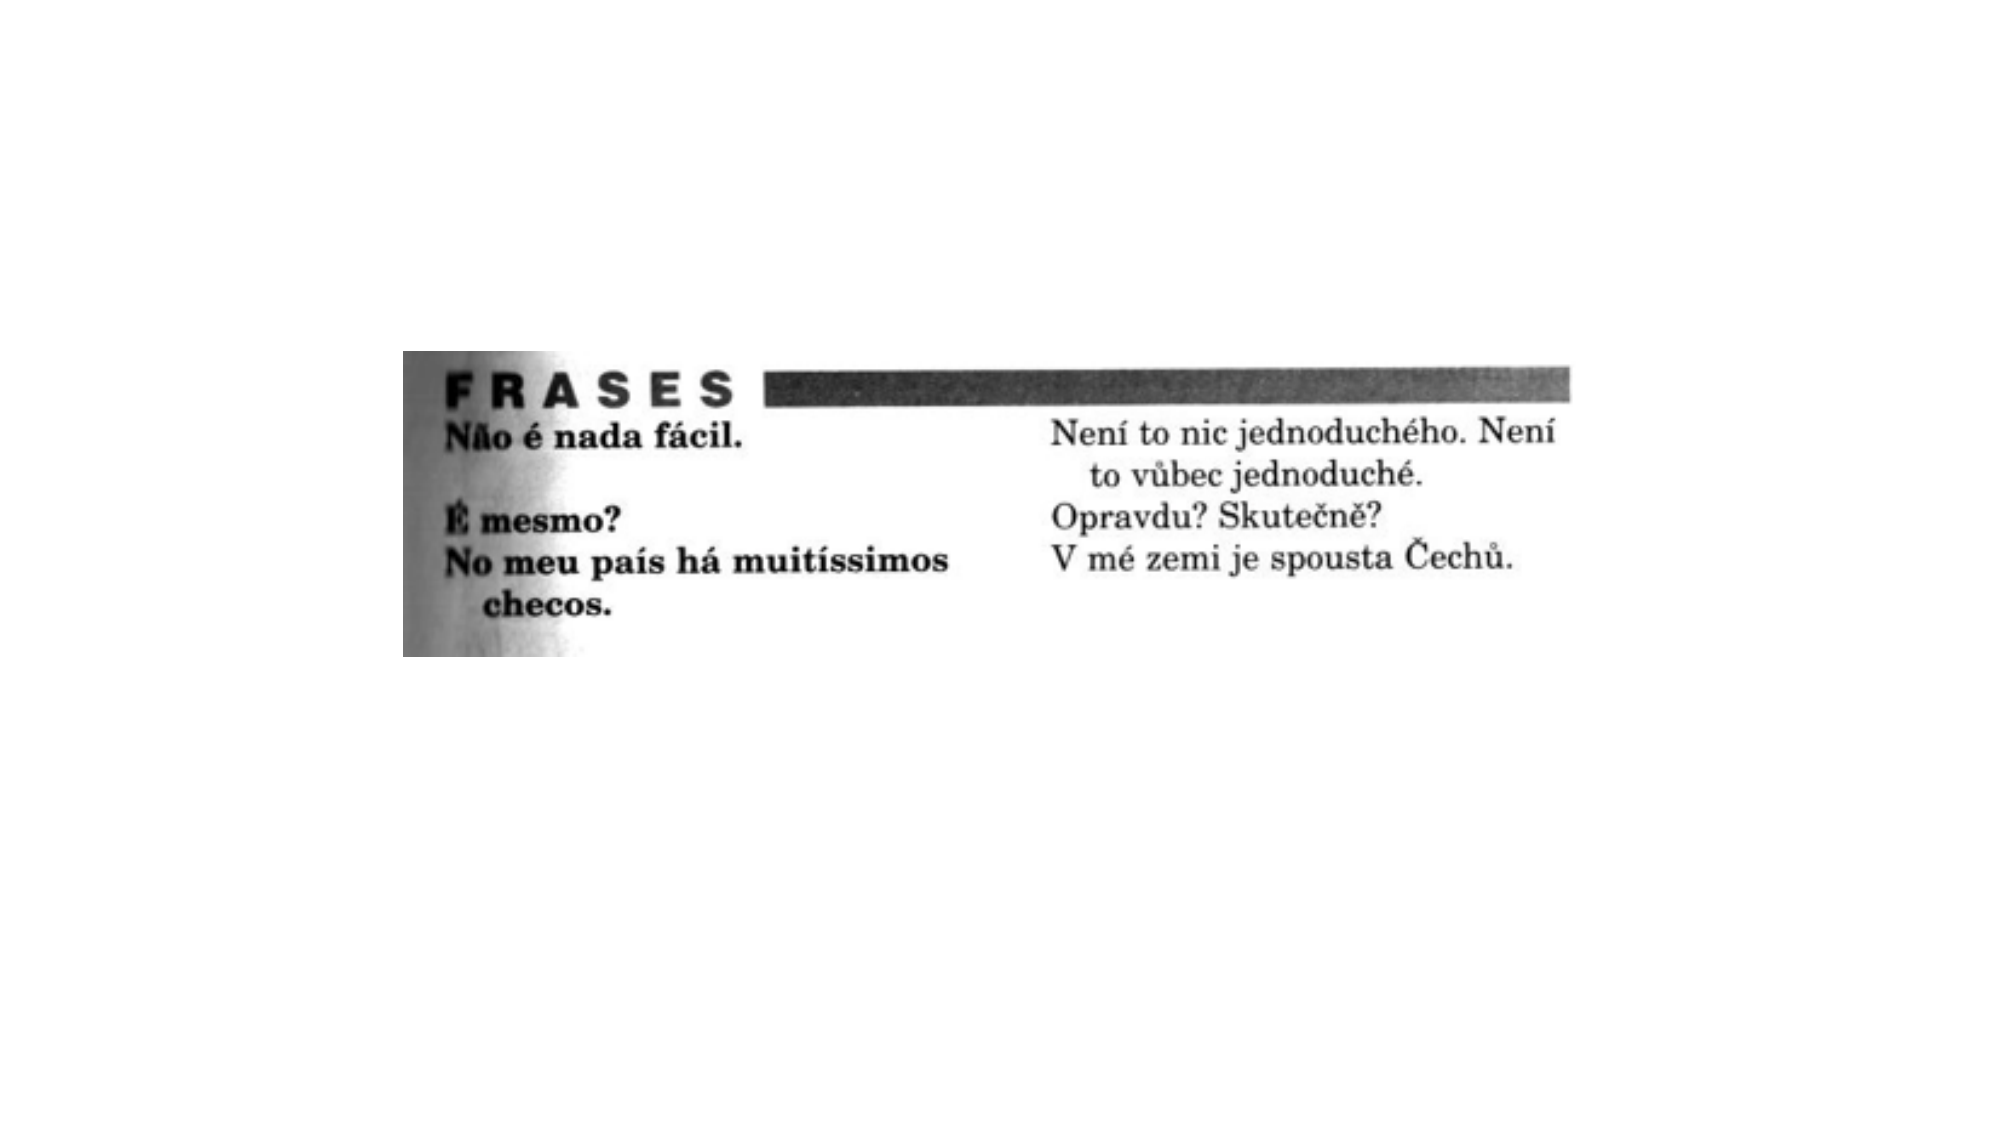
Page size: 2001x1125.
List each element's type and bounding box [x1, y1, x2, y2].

picture [403, 351, 1597, 657]
